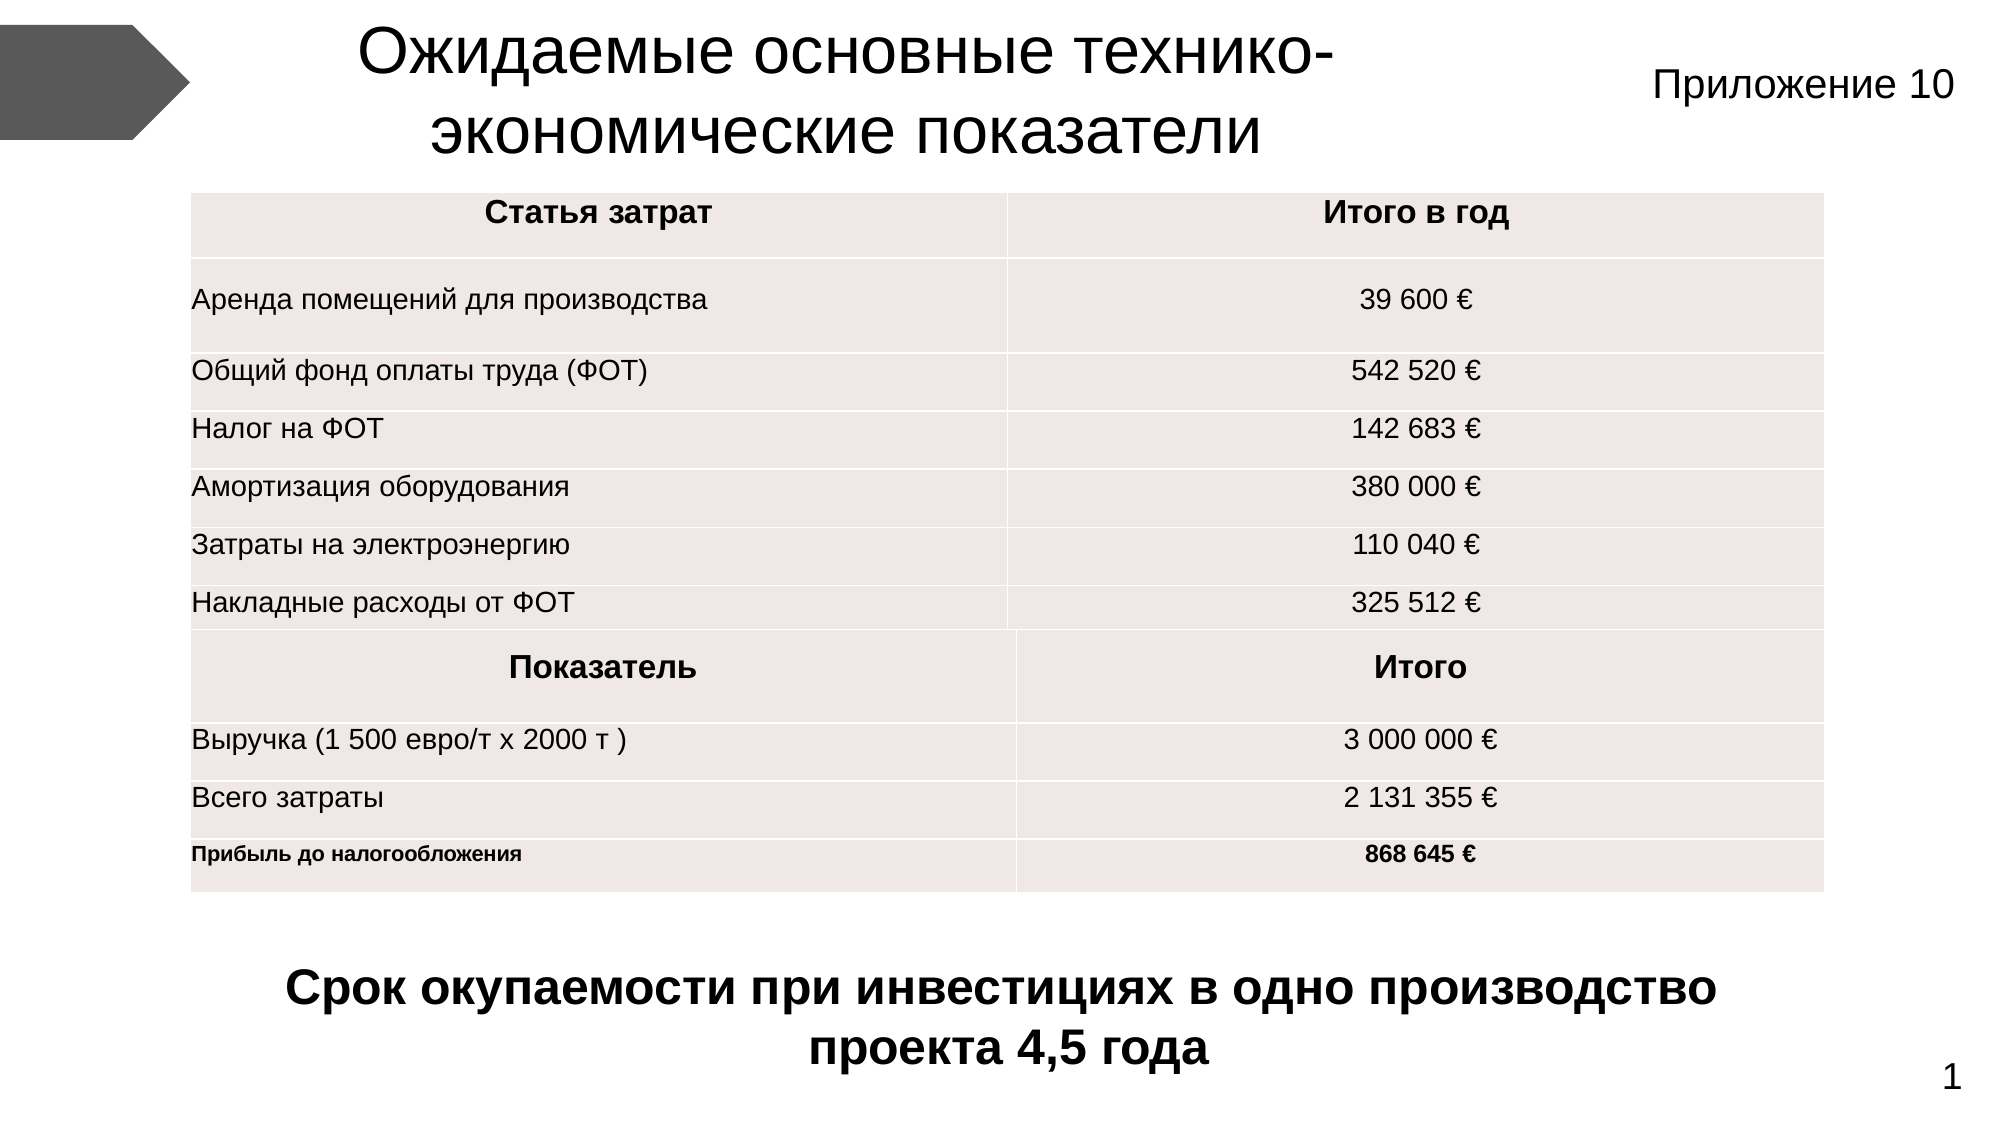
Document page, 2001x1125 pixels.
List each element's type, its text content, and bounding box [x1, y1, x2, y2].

table_cell Аренда помещений для производства [191, 259, 1007, 352]
table_cell Амортизация оборудования [191, 470, 1007, 527]
table_cell 325 512 € [1008, 586, 1824, 629]
table_cell 380 000 € [1008, 470, 1824, 527]
table_cell 142 683 € [1008, 412, 1824, 468]
text_box Приложение 10 [1504, 49, 1970, 115]
table_cell Прибыль до налогообложения [191, 840, 1016, 892]
text_box 1 [1927, 1044, 1978, 1105]
table_cell 542 520 € [1008, 354, 1824, 410]
table_cell 39 600 € [1008, 259, 1824, 352]
text_box Срок окупаемости при инвестициях в одно производство проекта 4,5 года [189, 952, 1825, 1075]
text_box [0, 23, 189, 141]
table_cell Всего затраты [191, 782, 1016, 838]
table_cell 110 040 € [1008, 528, 1824, 585]
table_header Итого в год [1008, 193, 1824, 257]
table_cell 2 131 355 € [1017, 782, 1824, 838]
table_cell Накладные расходы от ФОТ [191, 586, 1007, 629]
table_cell Налог на ФОТ [191, 412, 1007, 468]
table_cell Выручка (1 500 евро/т х 2000 т ) [191, 724, 1016, 780]
table_header Итого [1017, 630, 1824, 722]
text_box Ожидаемые основные технико-экономические показатели [189, 0, 1504, 175]
table_header Показатель [191, 630, 1016, 722]
table_header Статья затрат [191, 193, 1007, 257]
table_cell Затраты на электроэнергию [191, 528, 1007, 585]
table_cell 868 645 € [1017, 840, 1824, 892]
table_cell 3 000 000 € [1017, 724, 1824, 780]
table_cell Общий фонд оплаты труда (ФОТ) [191, 354, 1007, 410]
